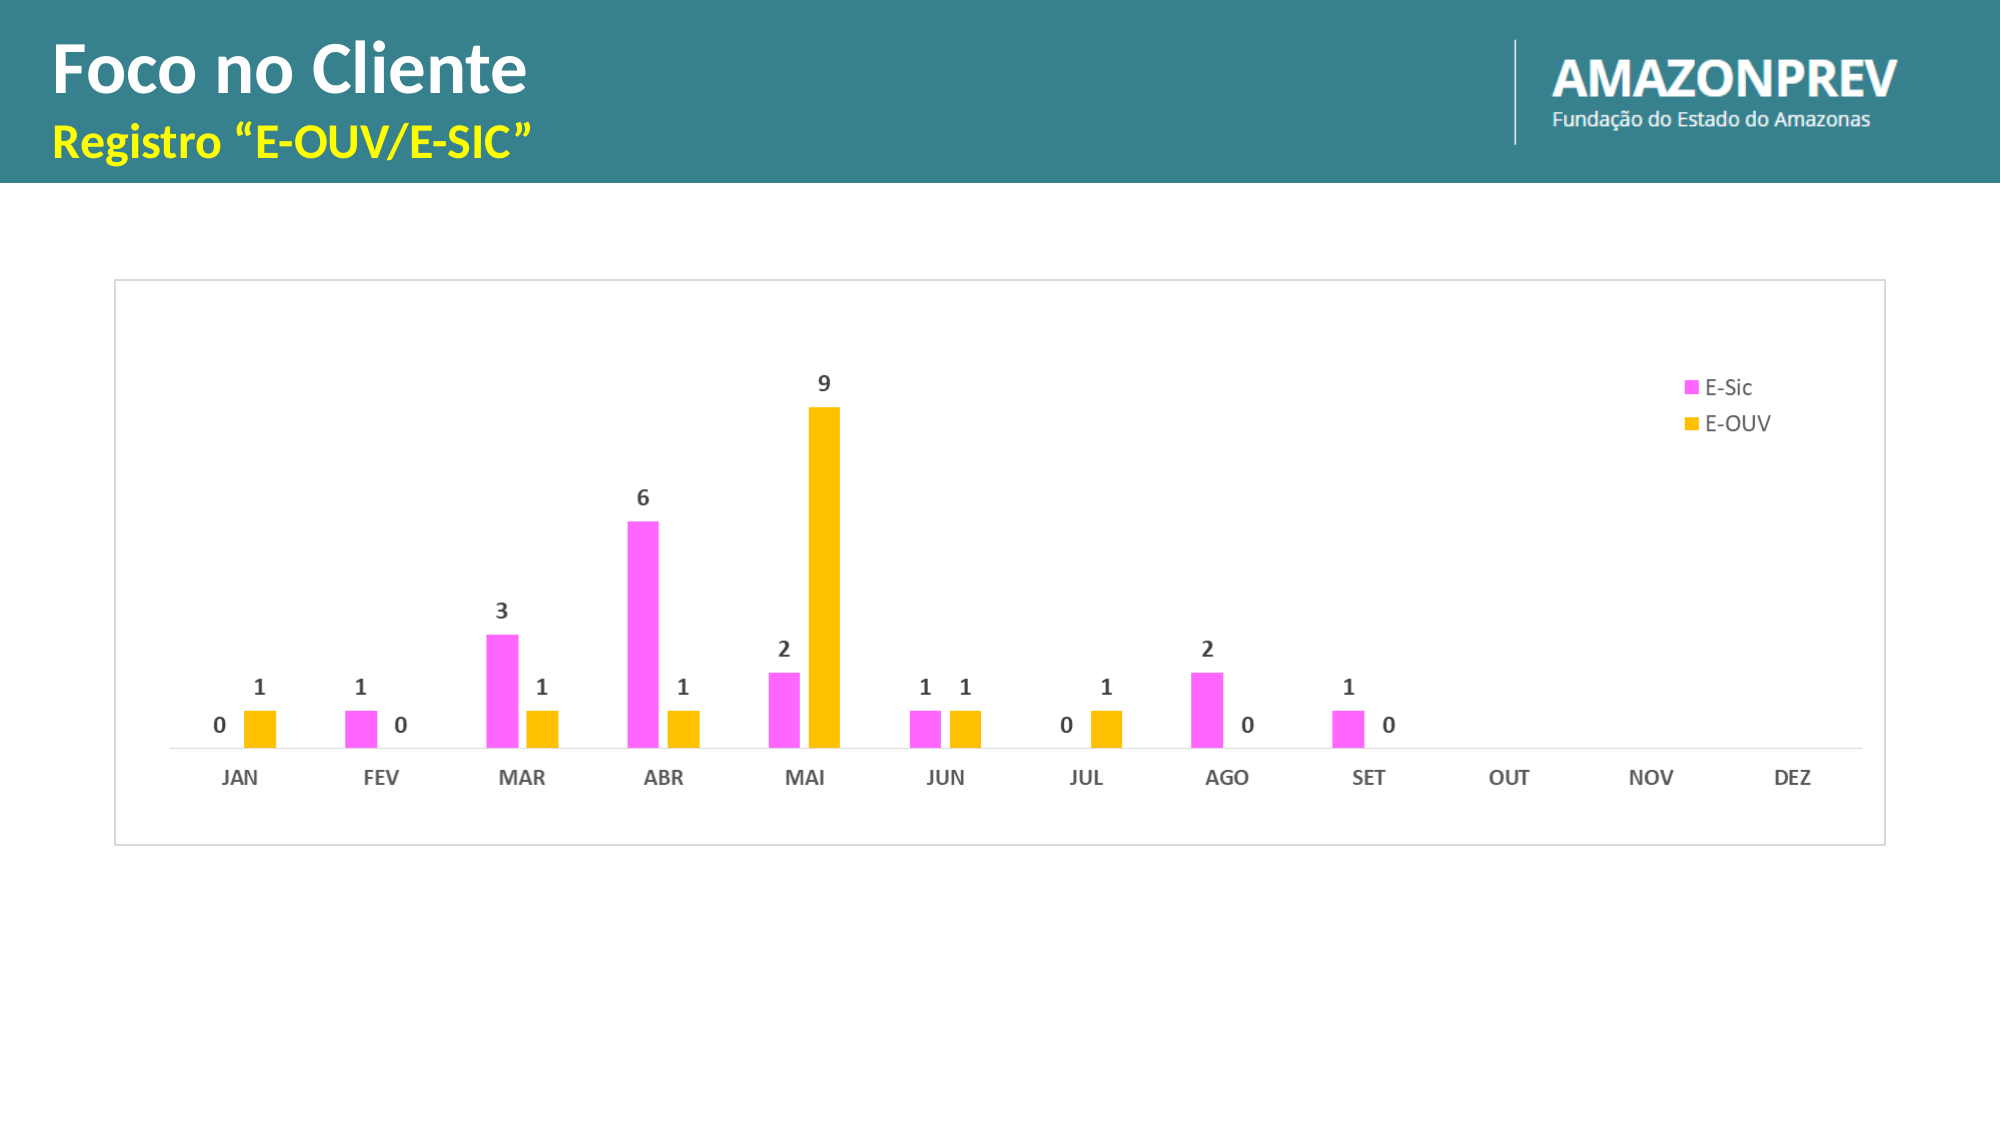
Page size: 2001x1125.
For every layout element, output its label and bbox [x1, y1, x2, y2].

picture [114, 279, 1886, 846]
text_box [0, 0, 2000, 183]
